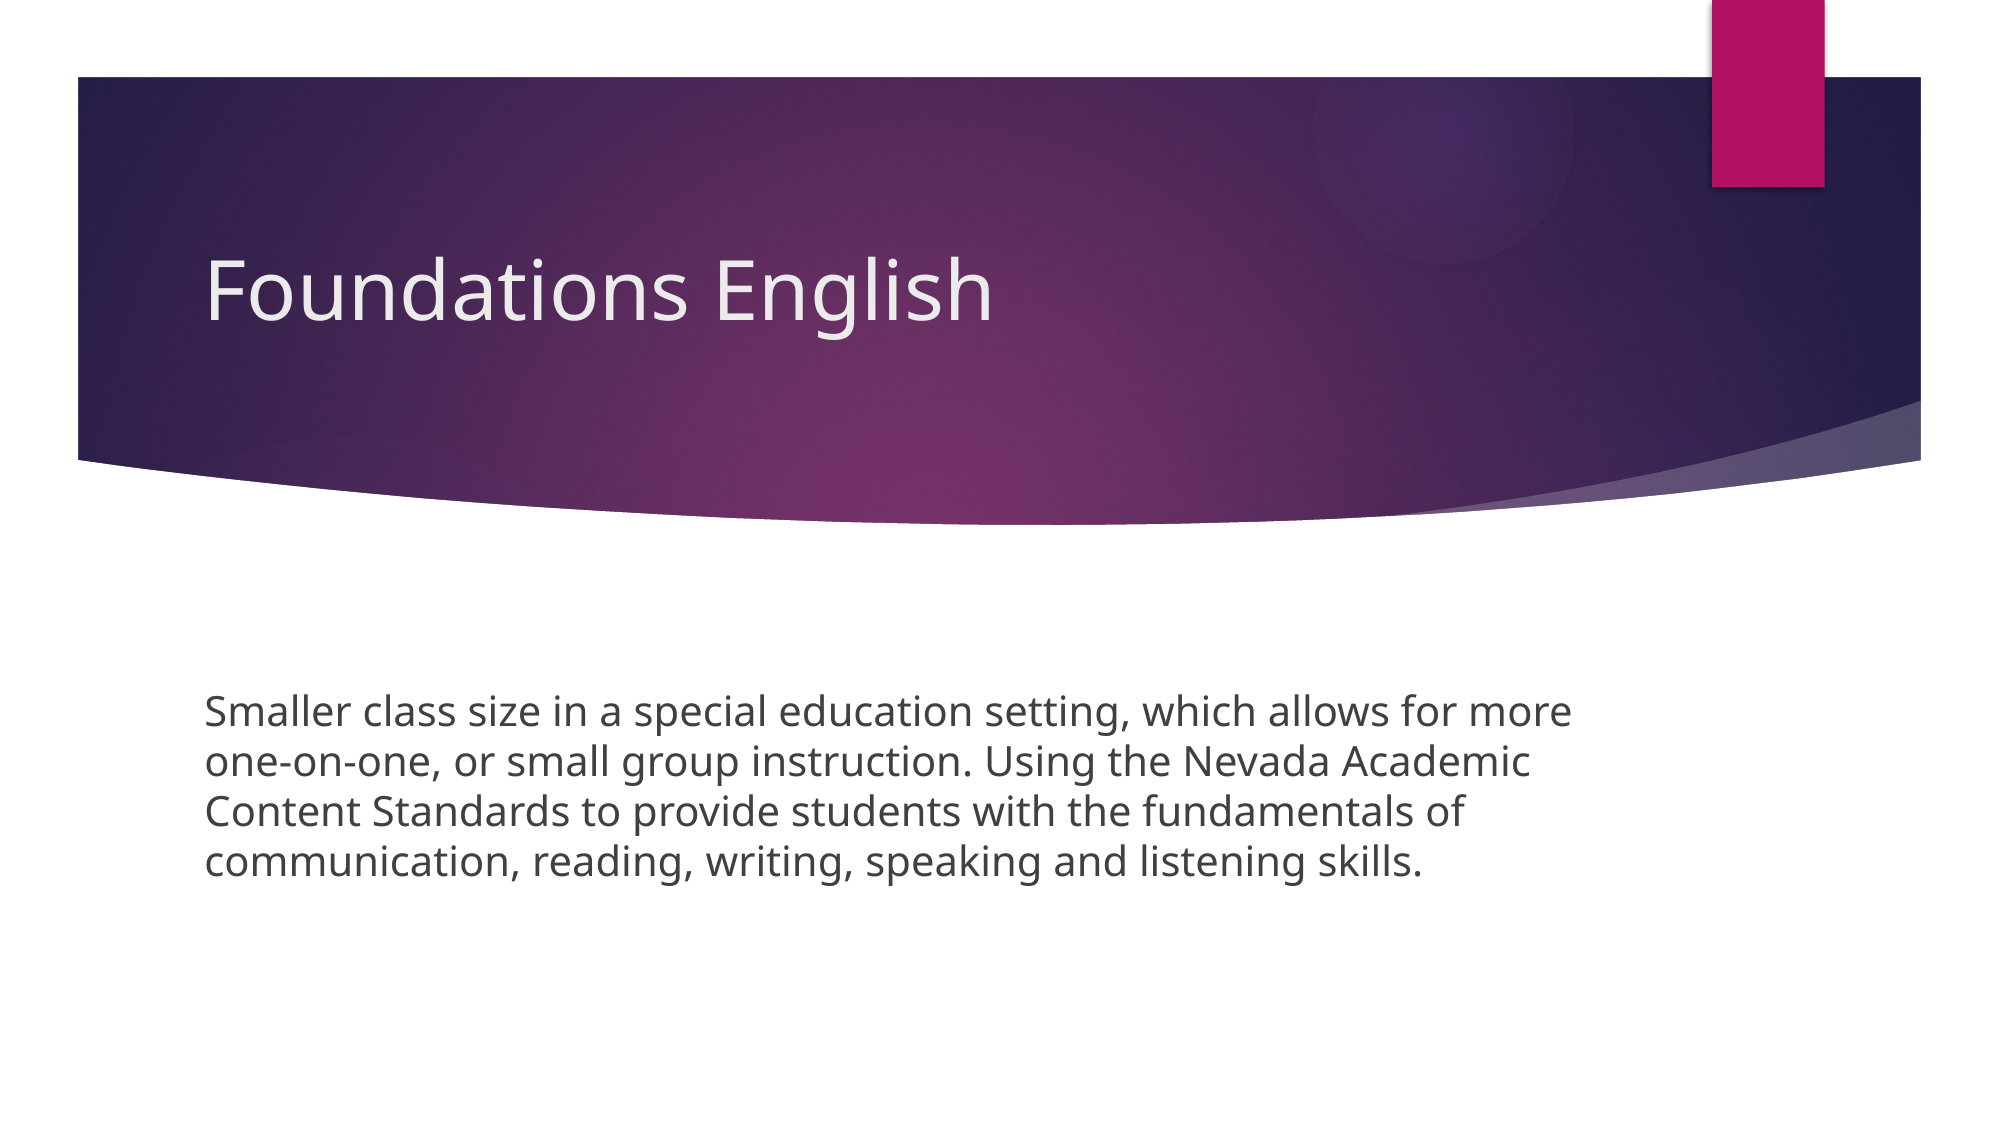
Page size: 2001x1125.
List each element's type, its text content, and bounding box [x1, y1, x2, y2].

list Smaller class size in a special education setting, which allows for more one-on-one, or small group instruction. Using the Nevada Academic Content Standards to provide students with the fundamentals of communication, reading, writing, speaking and listening skills. [189, 581, 1638, 988]
title Foundations English [188, 174, 1638, 400]
